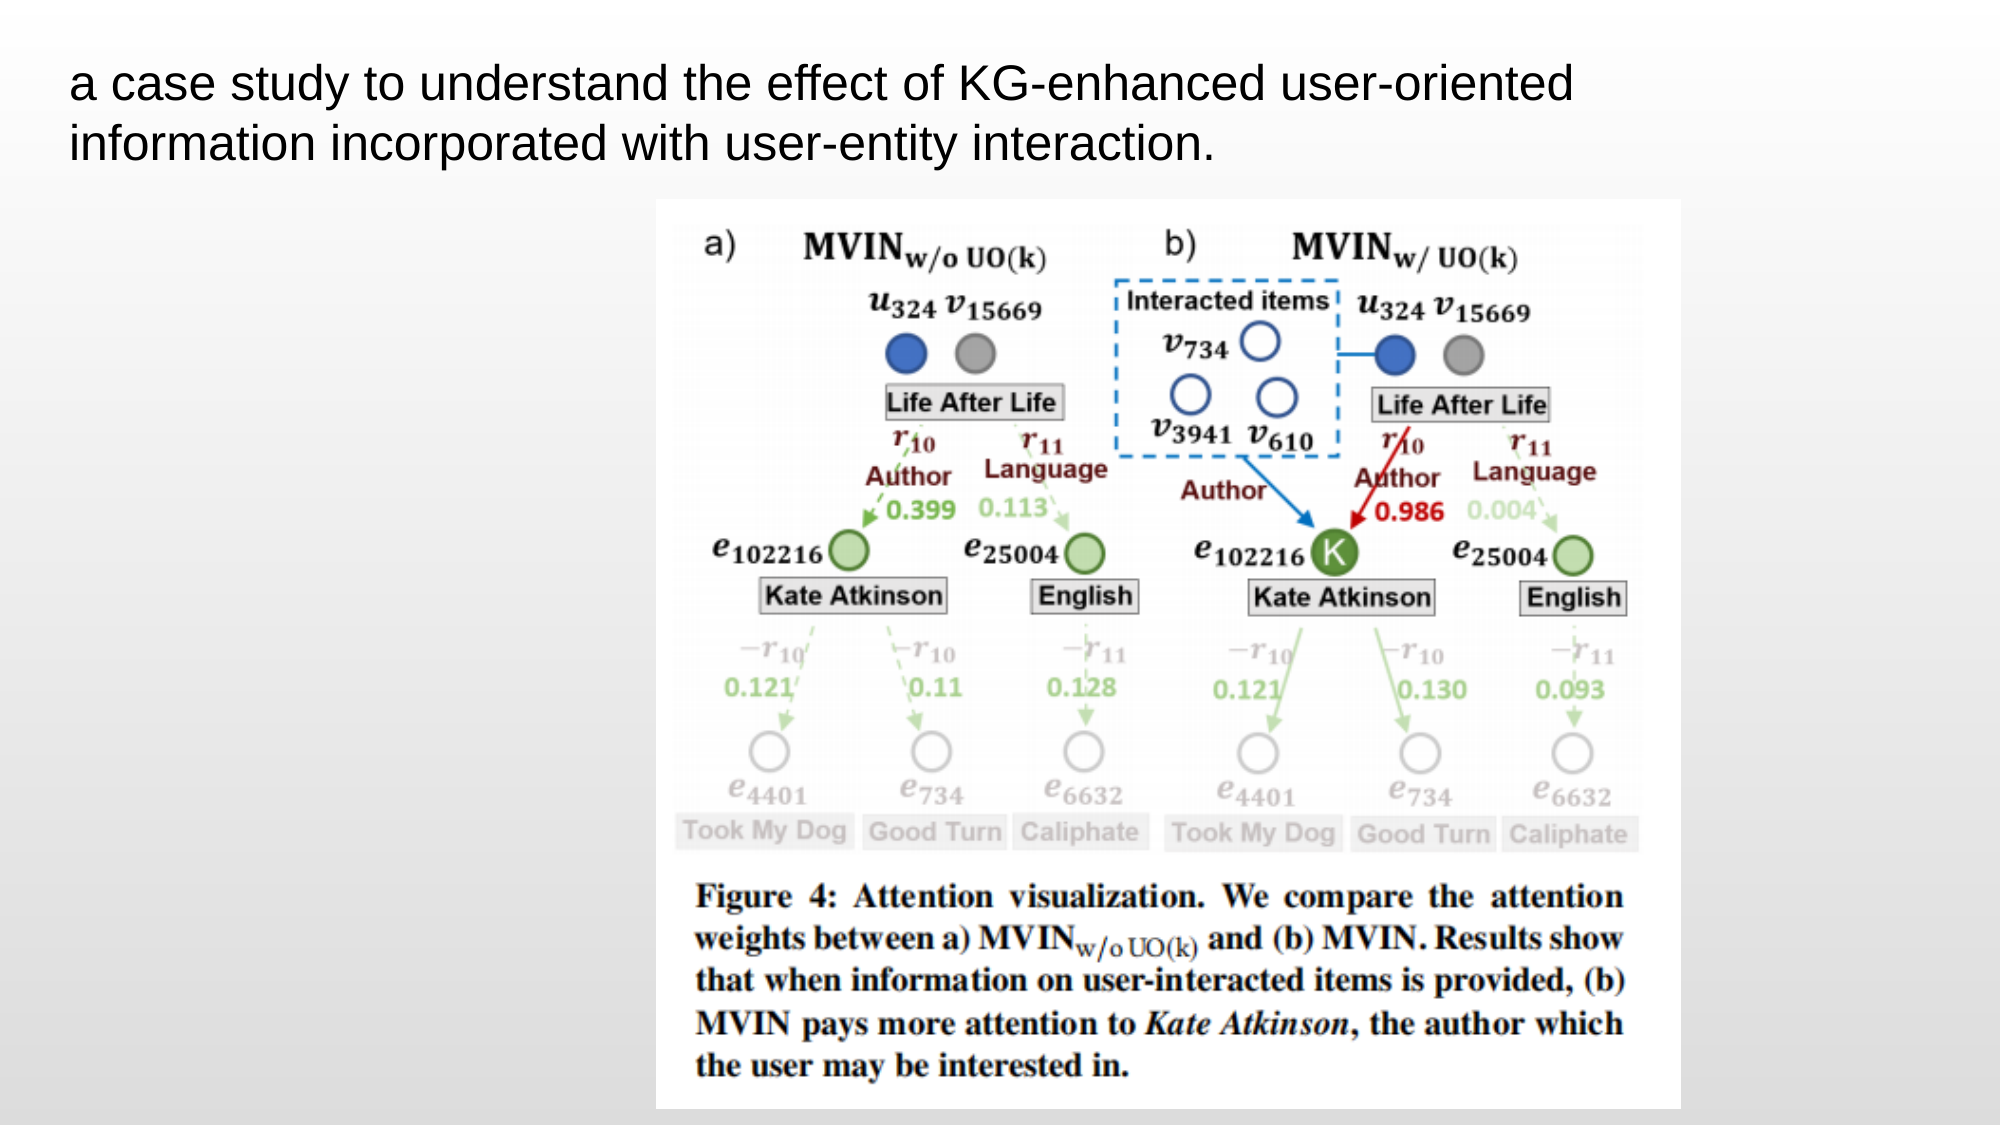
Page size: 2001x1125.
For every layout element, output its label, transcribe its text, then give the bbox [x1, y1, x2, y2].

text_box a case study to understand the effect of KG-enhanced user-oriented information incorporated with user-entity interaction. [54, 43, 1756, 178]
picture [656, 199, 1681, 1109]
